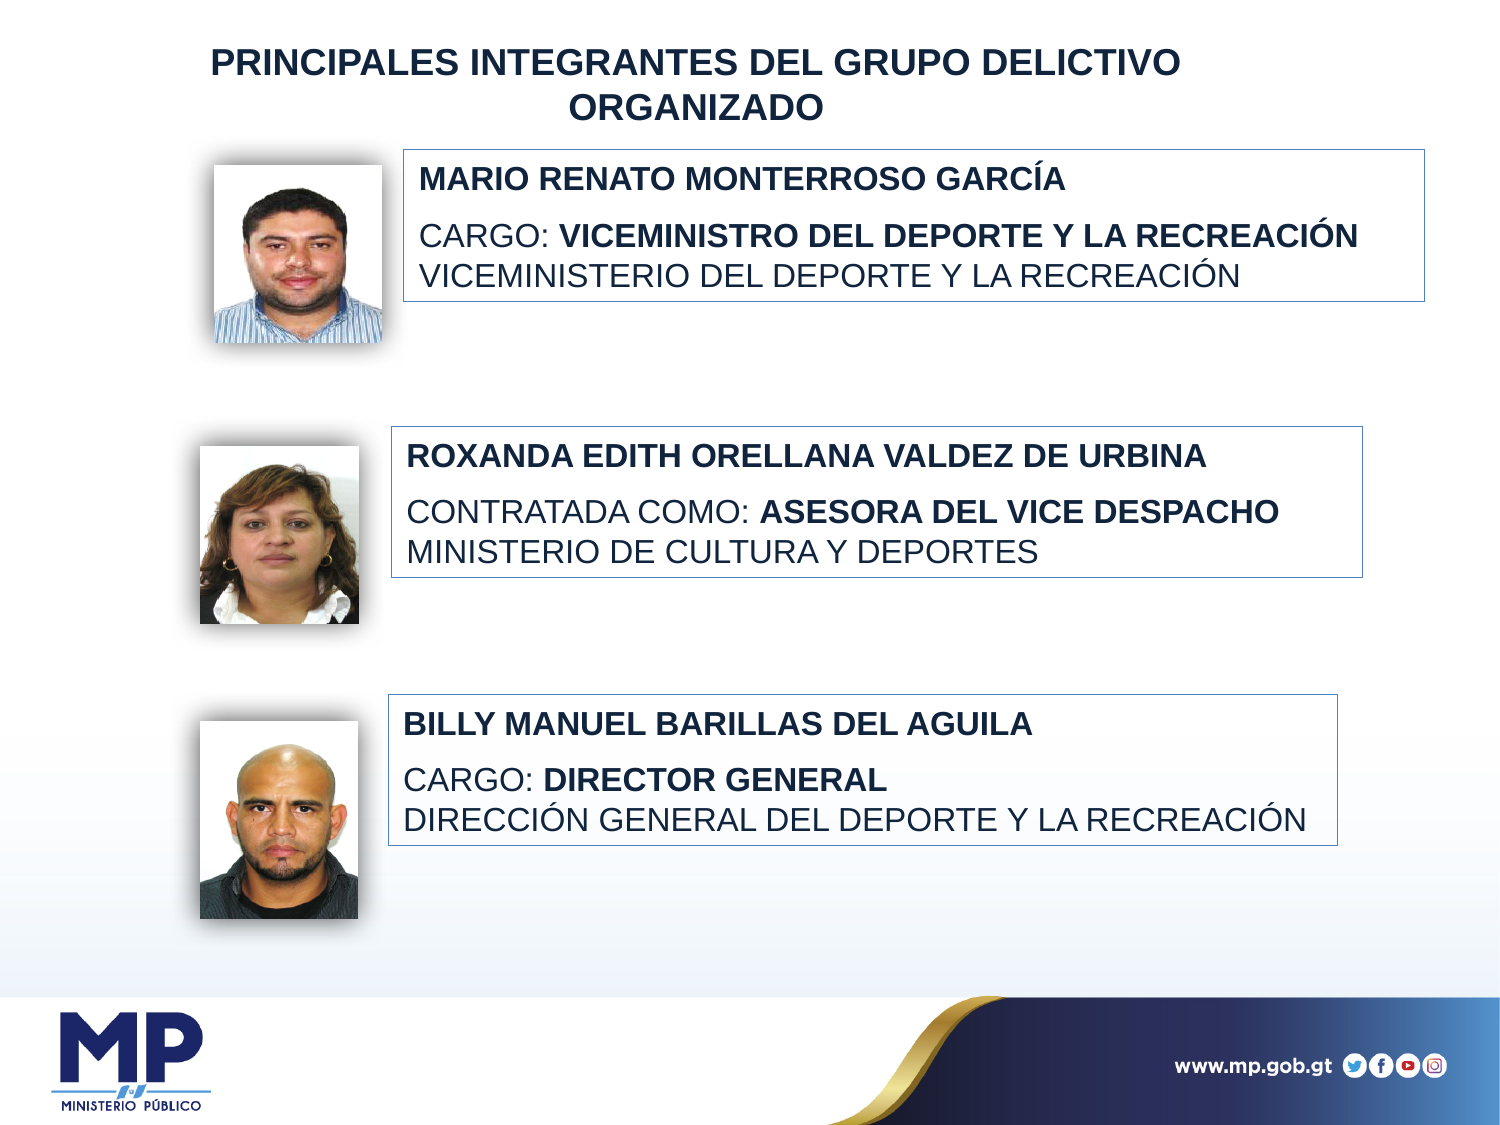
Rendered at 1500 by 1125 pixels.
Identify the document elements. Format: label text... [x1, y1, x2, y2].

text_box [199, 694, 1338, 920]
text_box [199, 426, 1363, 624]
title PRINCIPALES INTEGRANTES DEL GRUPO DELICTIVO ORGANIZADO [192, 52, 1201, 113]
picture [0, 0, 1500, 1125]
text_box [214, 149, 1426, 344]
